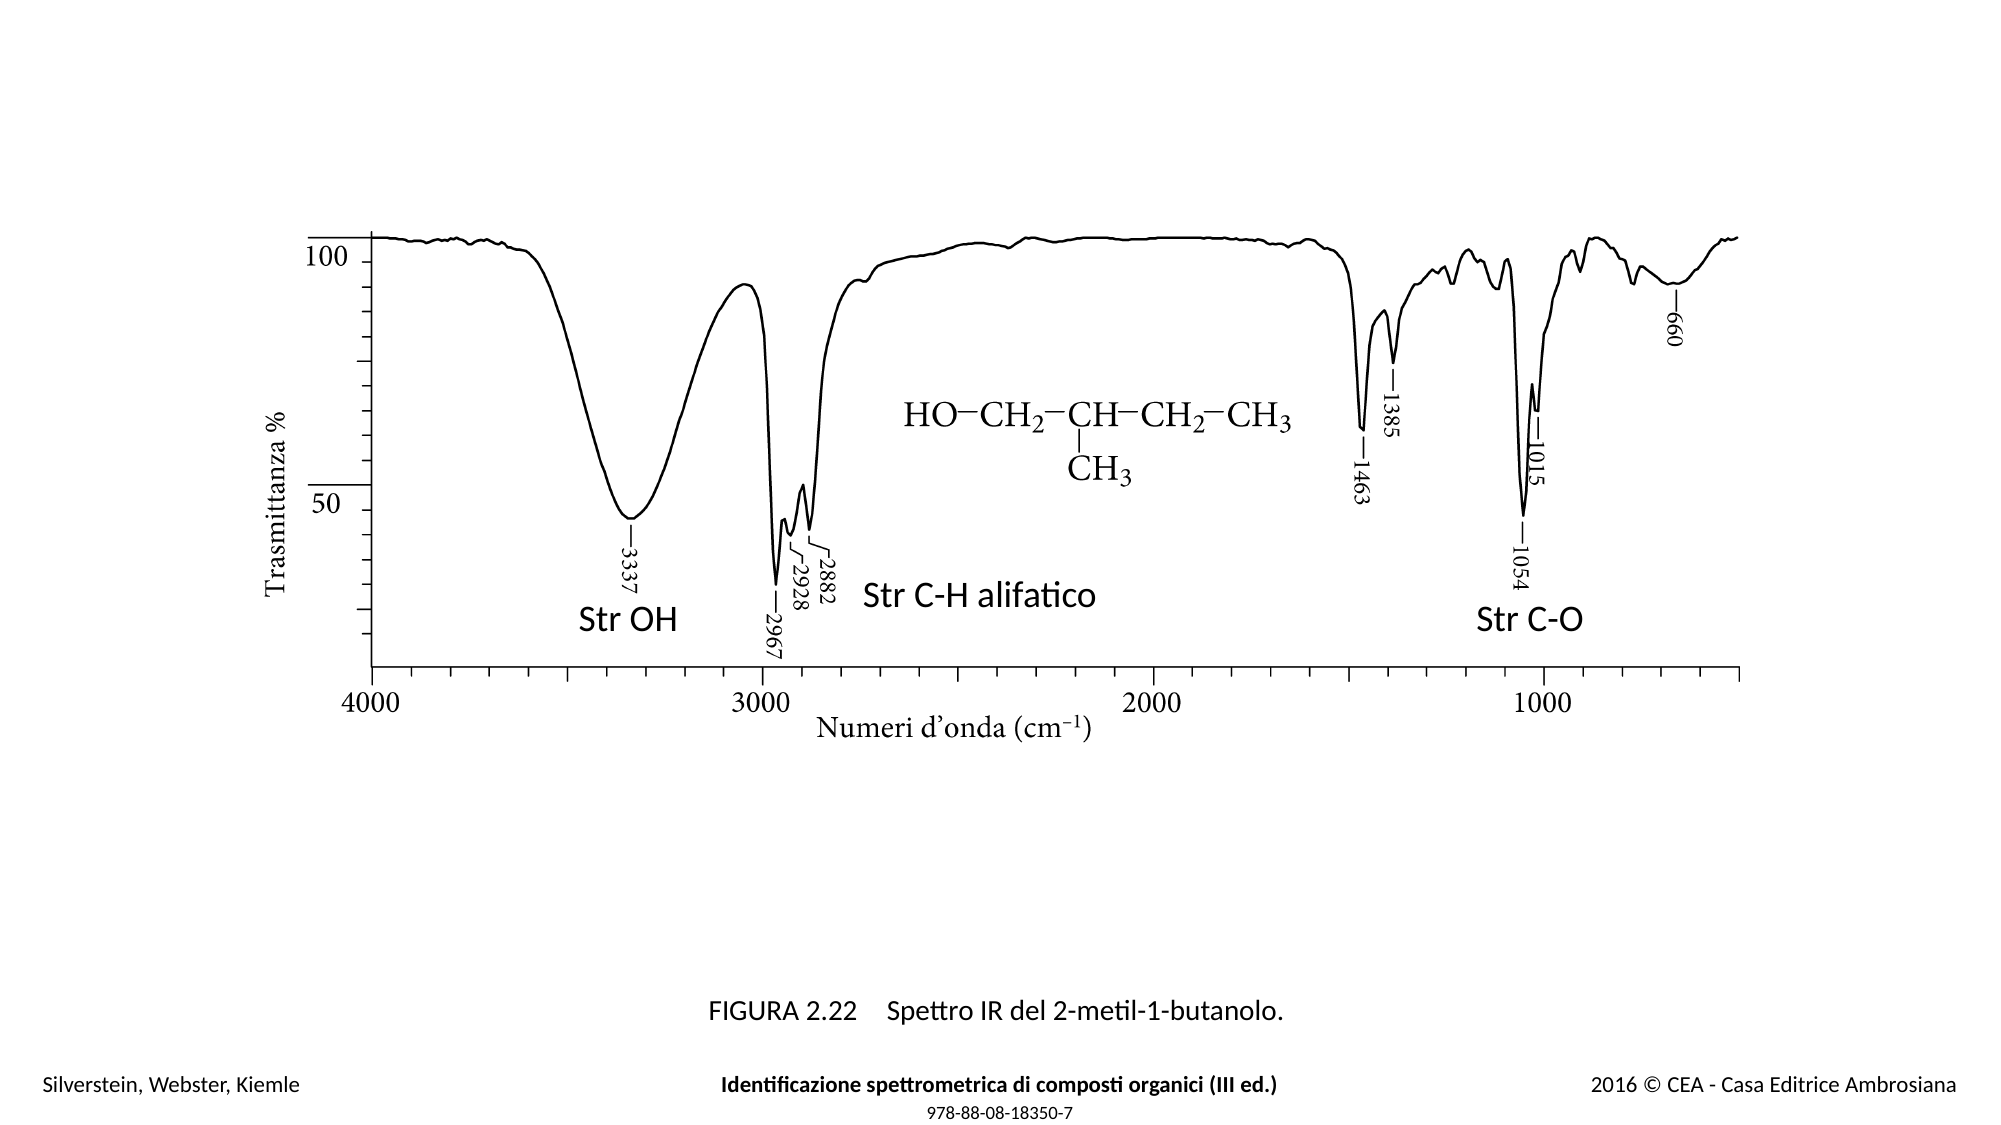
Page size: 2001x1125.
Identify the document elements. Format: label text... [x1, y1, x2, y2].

text_box FIGURA 2.22 Spettro IR del 2-metil-1-butanolo. [260, 989, 1740, 1034]
picture [260, 231, 1740, 748]
